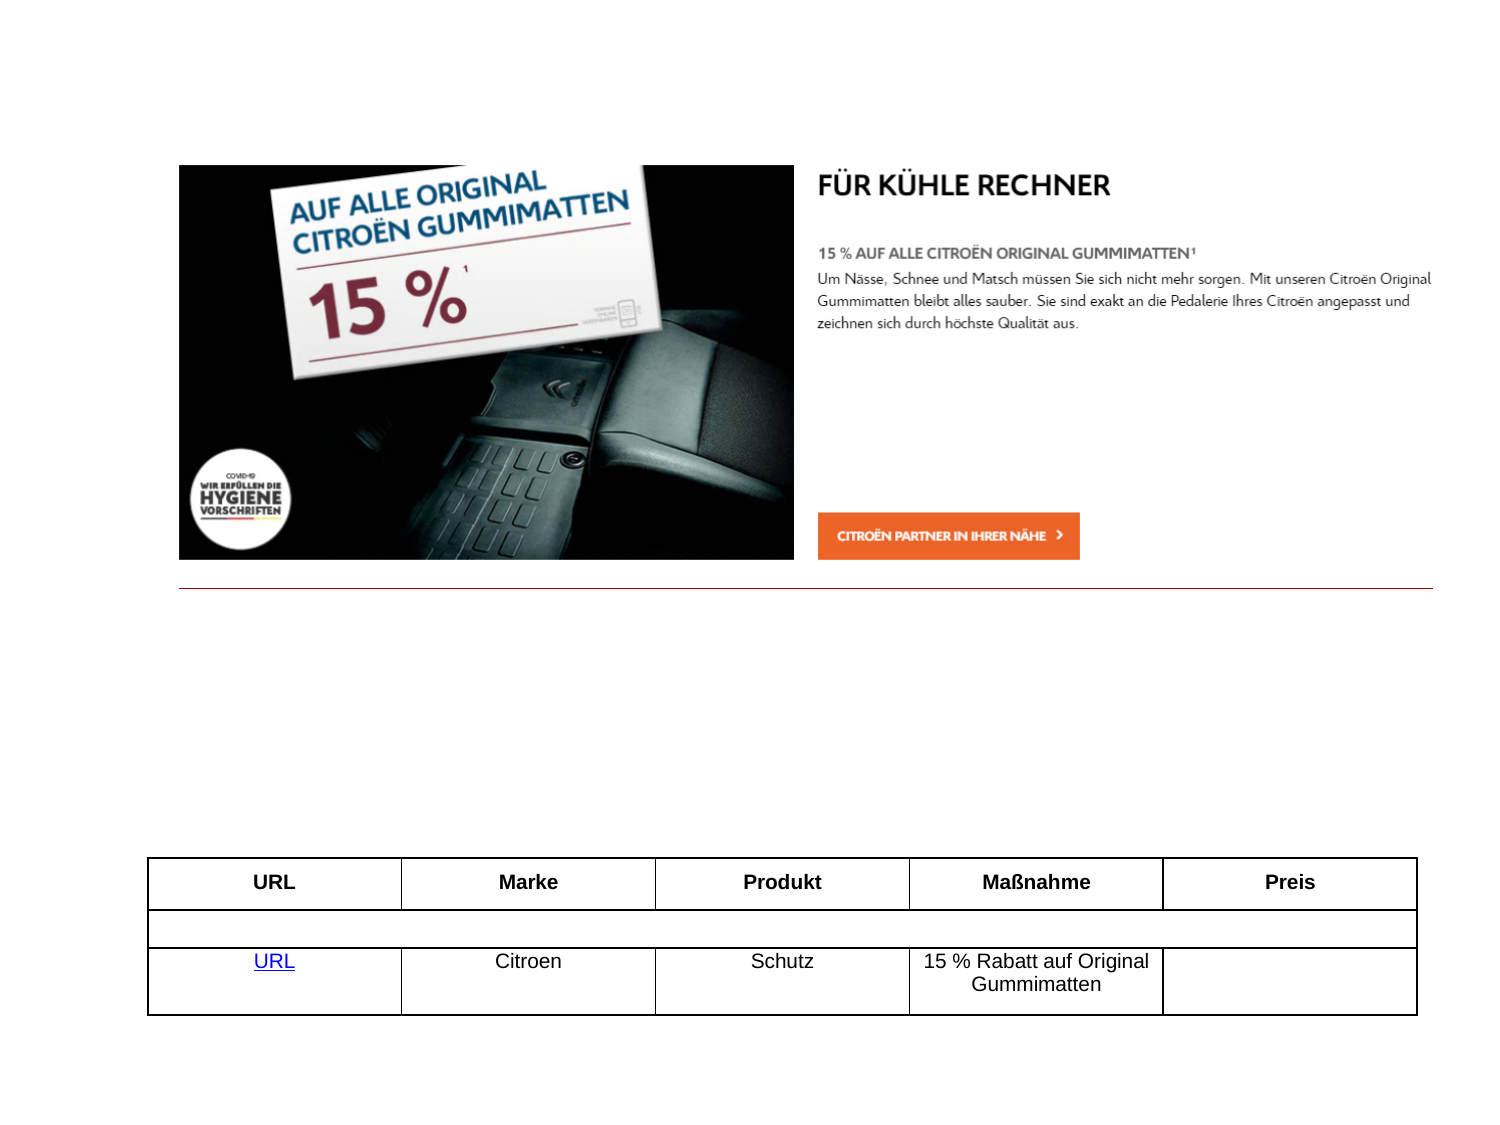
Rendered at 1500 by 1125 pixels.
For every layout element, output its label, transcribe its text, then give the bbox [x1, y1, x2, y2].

table_cell URL [149, 949, 401, 1014]
table_cell Citroen [402, 949, 655, 1014]
table_header Preis [1164, 859, 1416, 909]
table_header URL [149, 859, 401, 909]
table_header Maßnahme [910, 859, 1162, 909]
table_header Produkt [656, 859, 909, 909]
table_cell [149, 911, 1416, 947]
table_cell Schutz [656, 949, 909, 1014]
table_cell [1164, 949, 1416, 1014]
table_header Marke [402, 859, 655, 909]
table_cell 15 % Rabatt auf Original Gummimatten [910, 949, 1162, 1014]
picture [147, 149, 1447, 589]
